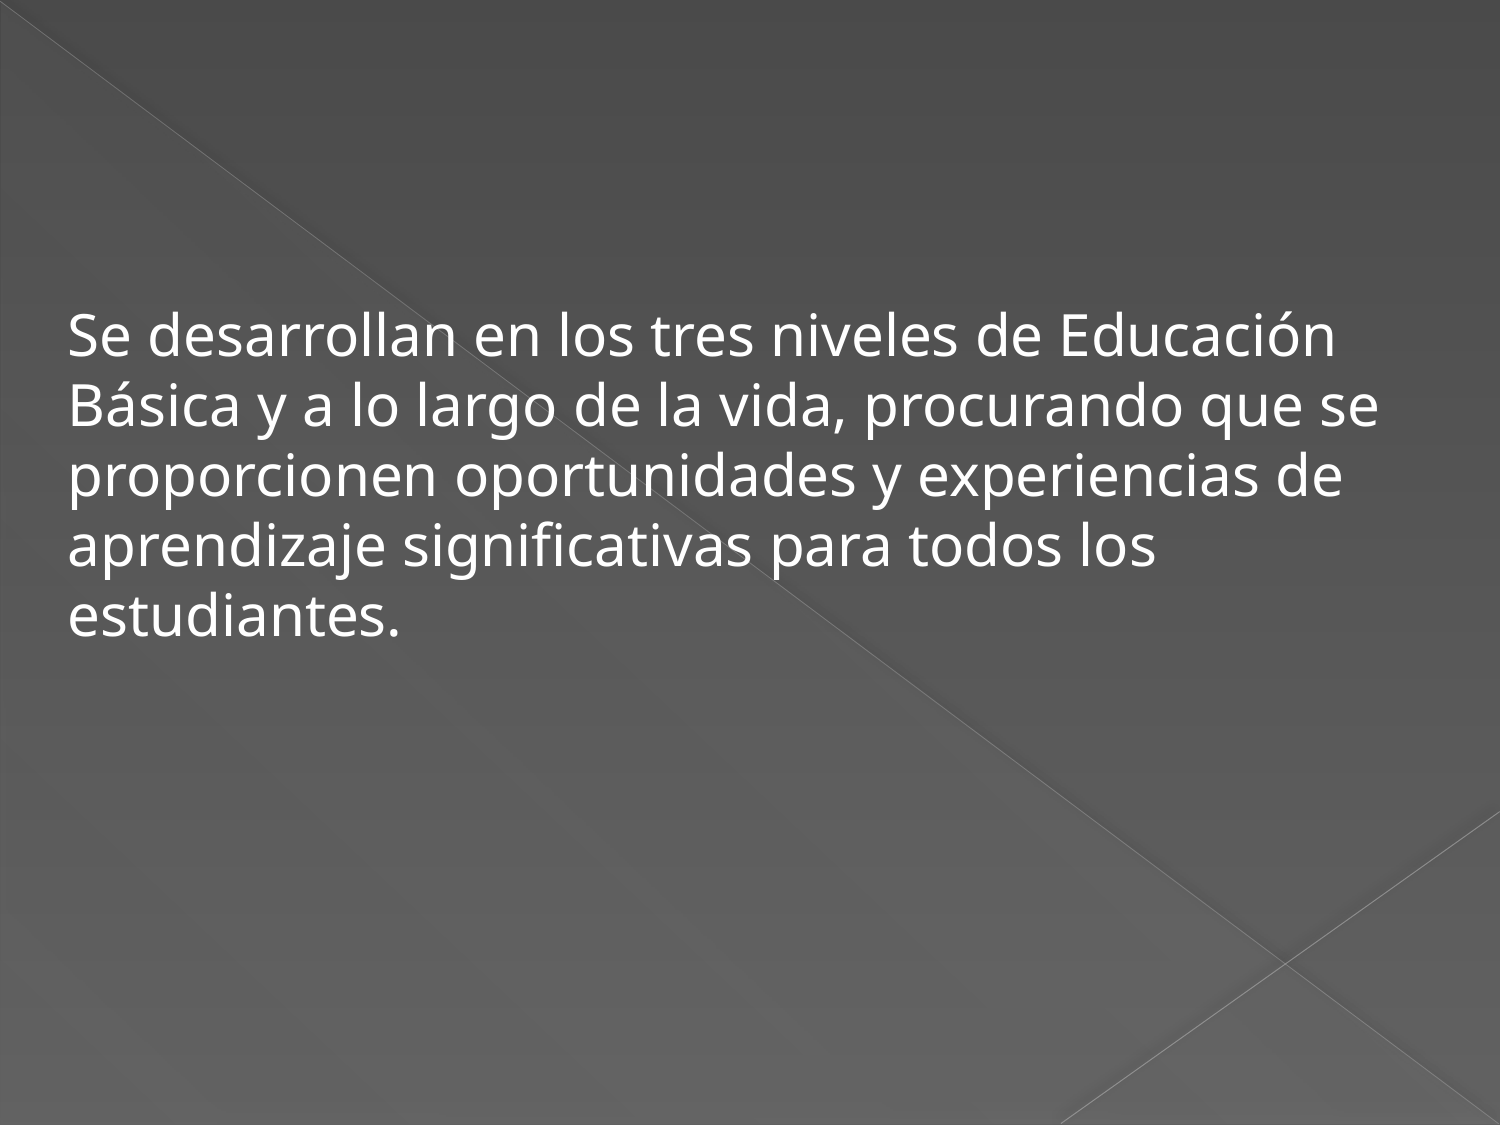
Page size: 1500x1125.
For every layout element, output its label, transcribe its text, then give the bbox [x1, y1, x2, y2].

text_box Se desarrollan en los tres niveles de Educación Básica y a lo largo de la vida, procurando que se proporcionen oportunidades y experiencias de aprendizaje significativas para todos los estudiantes. [53, 290, 1400, 656]
